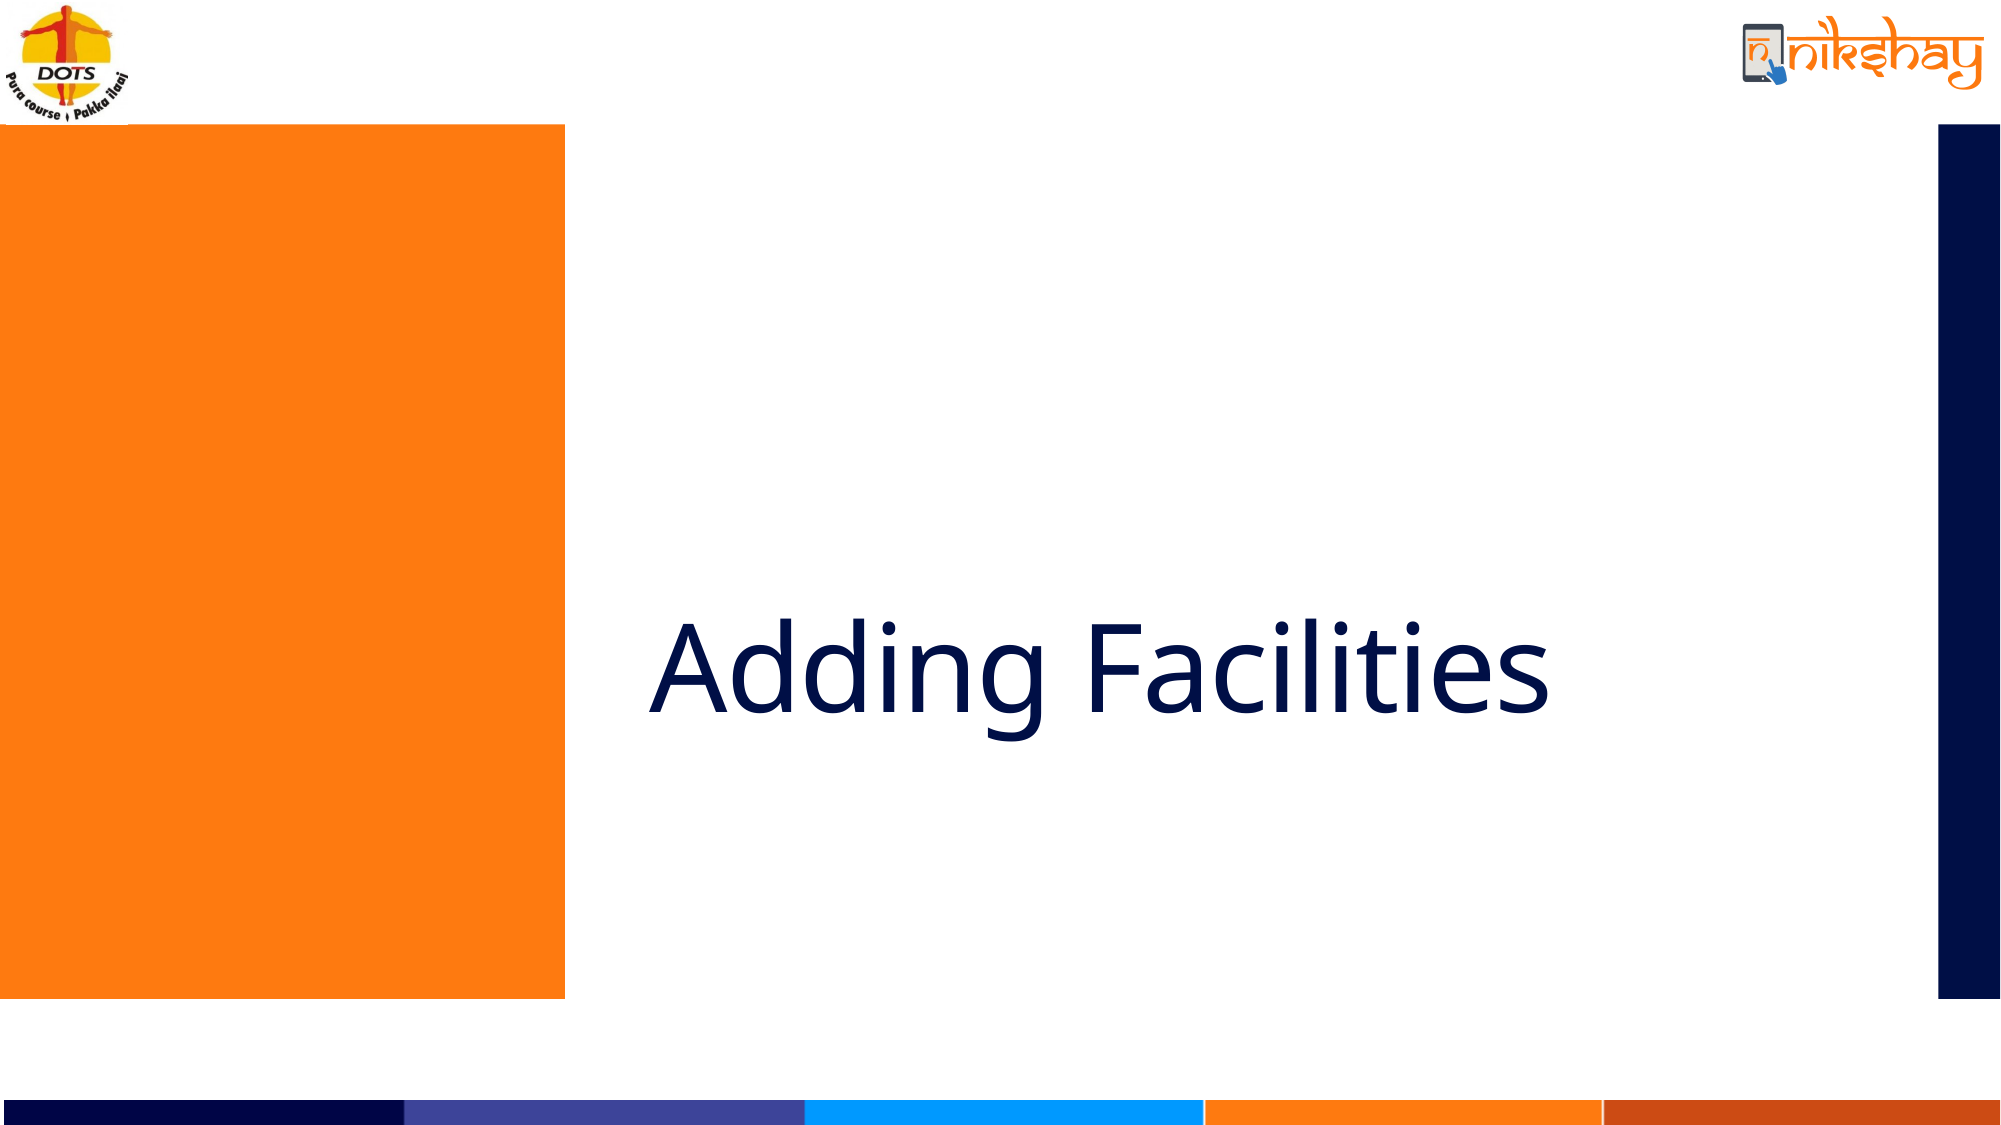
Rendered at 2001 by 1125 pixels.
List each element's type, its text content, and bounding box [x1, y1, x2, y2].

picture [1736, 2, 1990, 105]
title Adding Facilities [634, 213, 1835, 747]
picture [4, 1100, 2001, 1125]
picture [6, 2, 128, 125]
